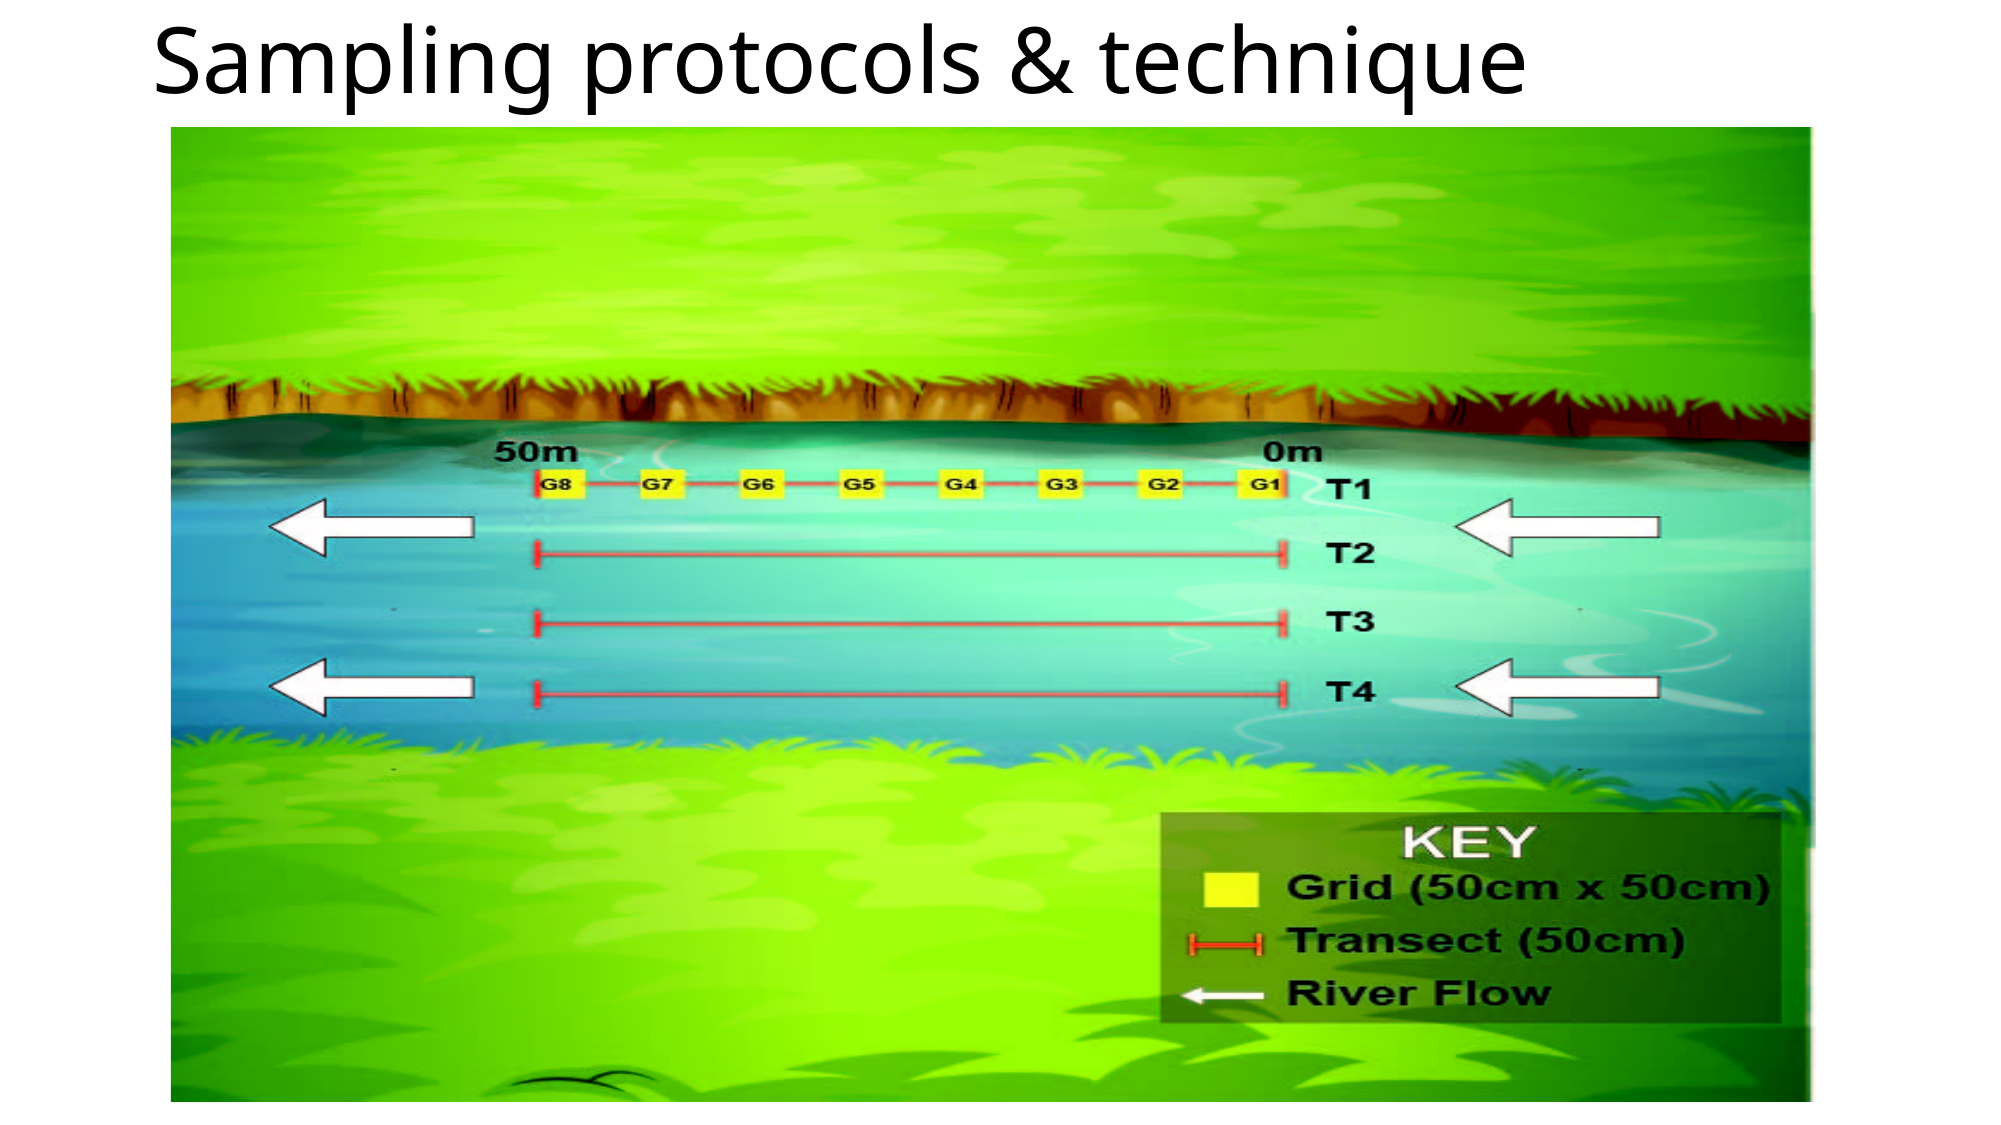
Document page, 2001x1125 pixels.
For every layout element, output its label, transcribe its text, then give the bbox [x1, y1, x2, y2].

title Sampling protocols & technique [137, 0, 1863, 128]
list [170, 127, 1816, 1102]
